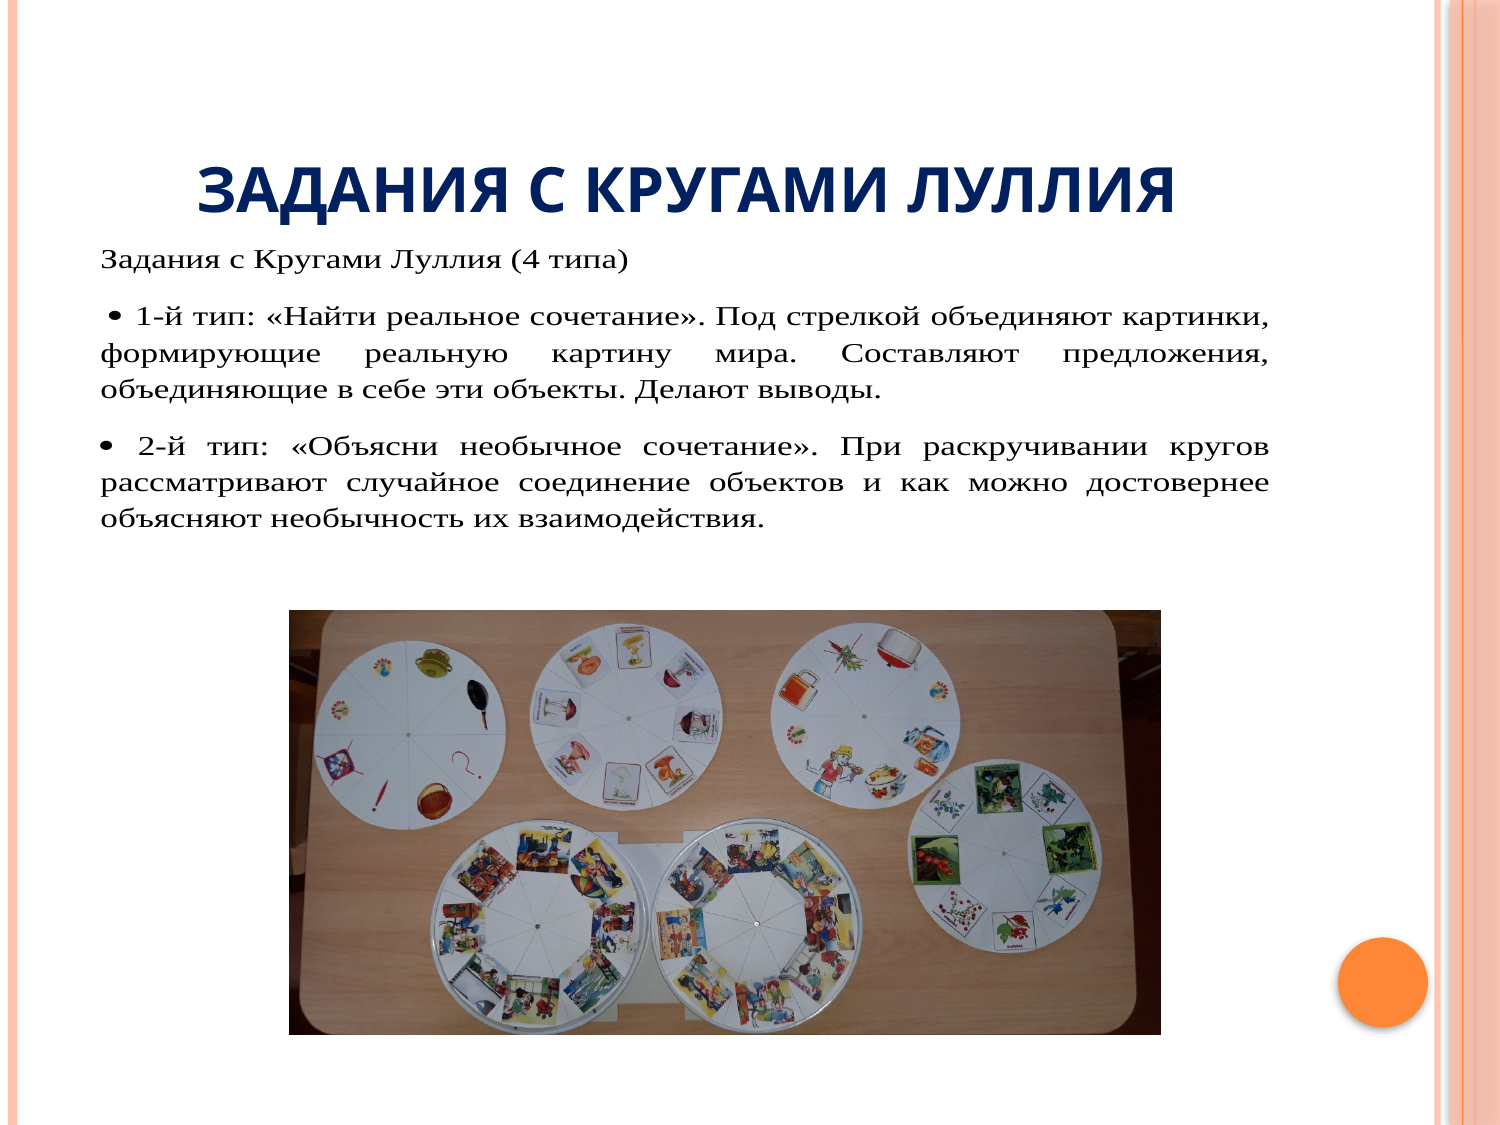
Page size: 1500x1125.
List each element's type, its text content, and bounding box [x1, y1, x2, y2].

title Задания с кругами Луллия [75, 45, 1300, 233]
picture [288, 610, 1162, 1035]
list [99, 243, 1271, 559]
